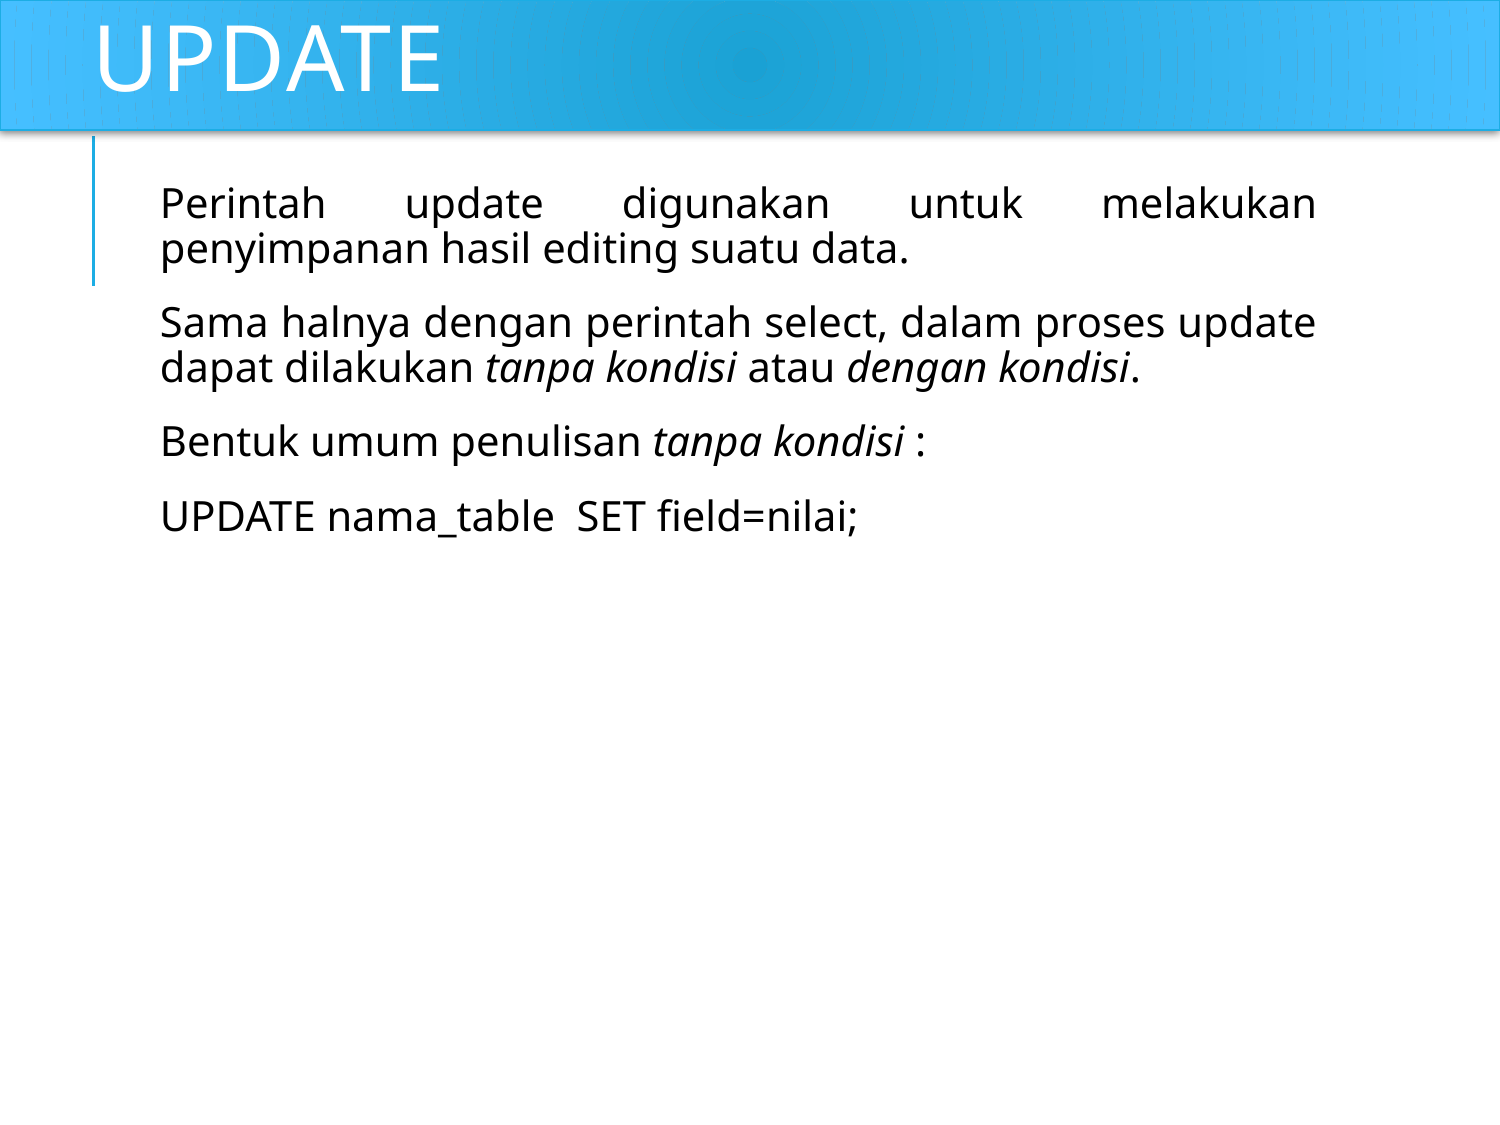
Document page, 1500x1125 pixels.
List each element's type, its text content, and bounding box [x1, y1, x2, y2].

list Perintah update digunakan untuk melakukan penyimpanan hasil editing suatu data. Sama halnya dengan perintah select, dalam proses update dapat dilakukan tanpa kondisi atau dengan kondisi. Bentuk umum penulisan tanpa kondisi : UPDATE nama_table SET field=nilai; [137, 174, 1325, 918]
title UPDATE [0, 0, 1500, 131]
